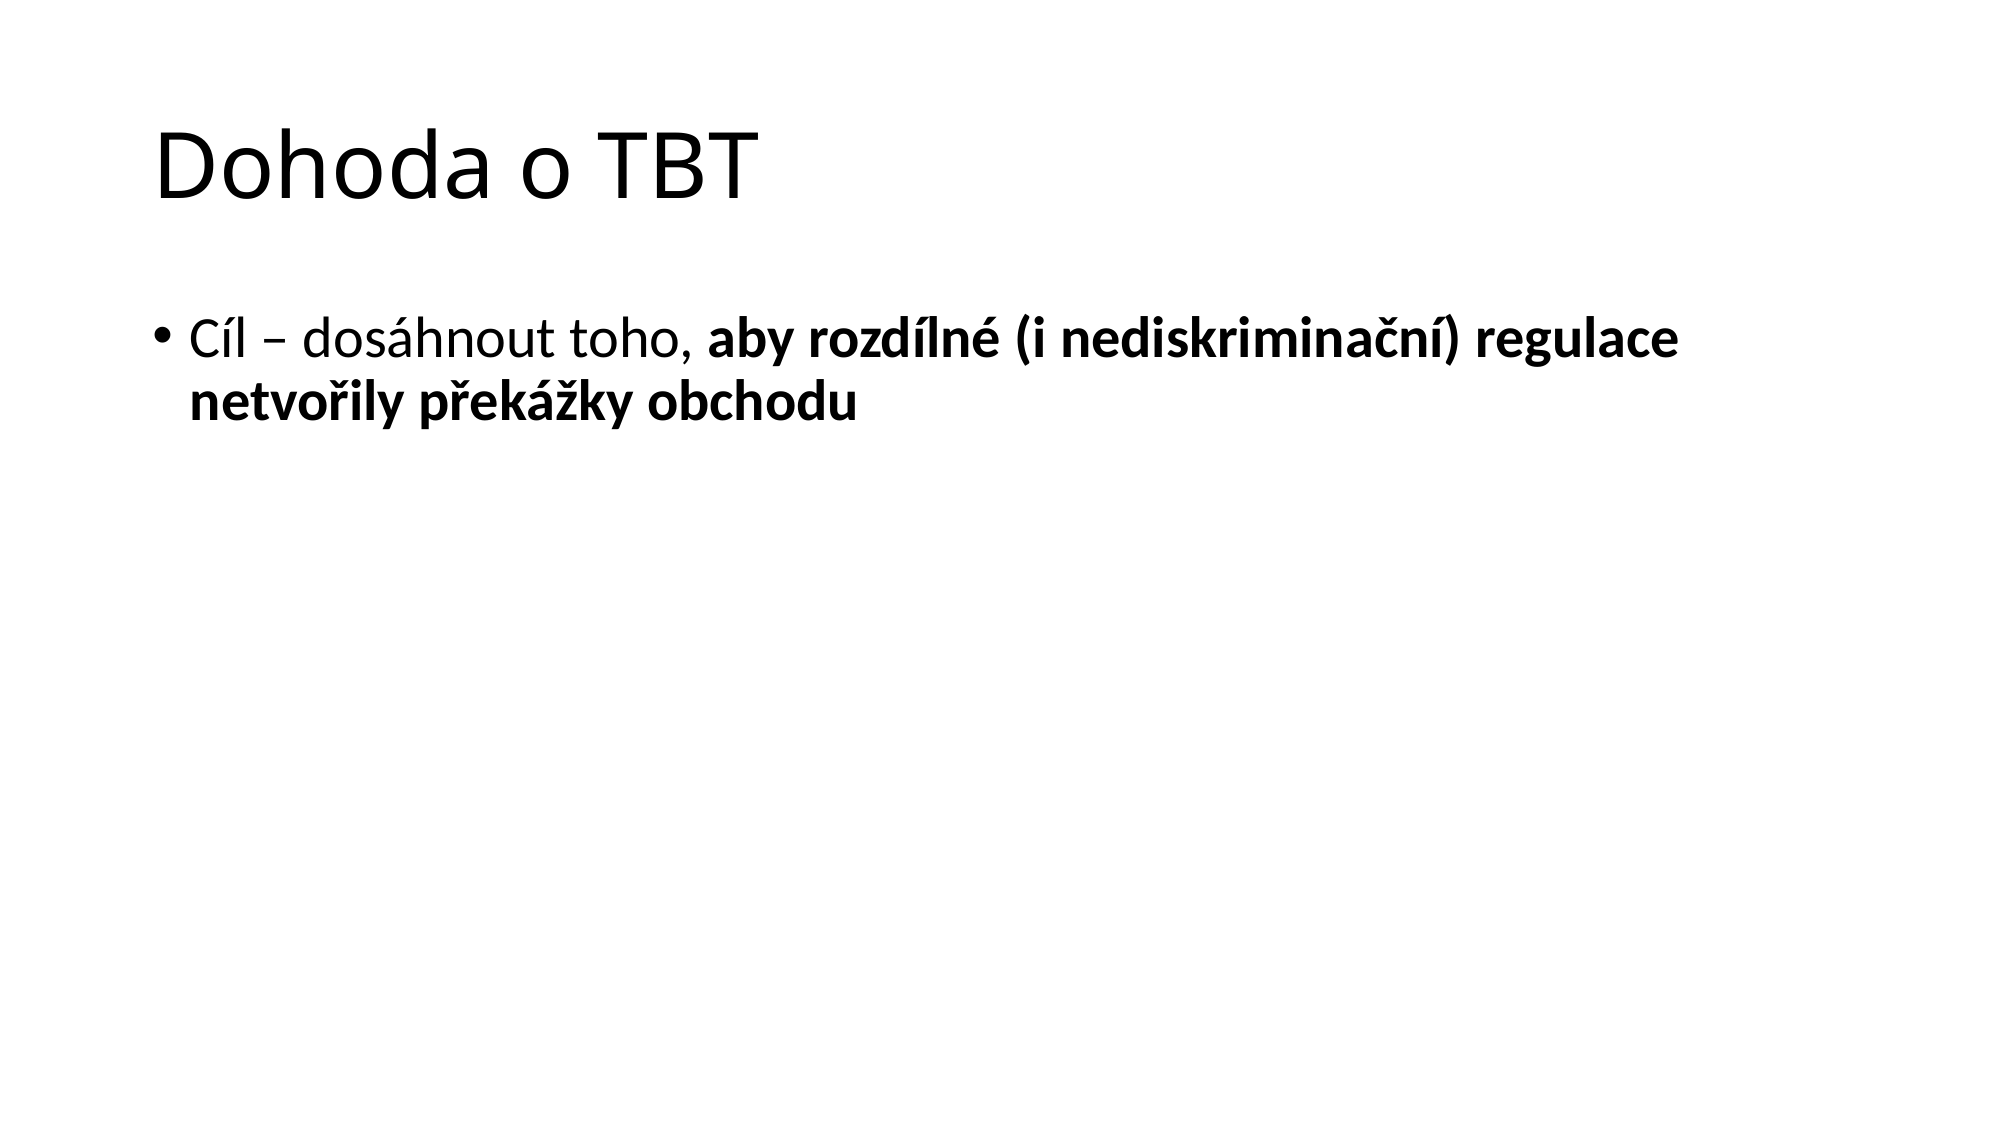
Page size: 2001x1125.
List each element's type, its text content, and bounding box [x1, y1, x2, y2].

title Dohoda o TBT [137, 59, 1863, 278]
list Cíl – dosáhnout toho, aby rozdílné (i nediskriminační) regulace netvořily překážky obchodu [137, 299, 1863, 1014]
